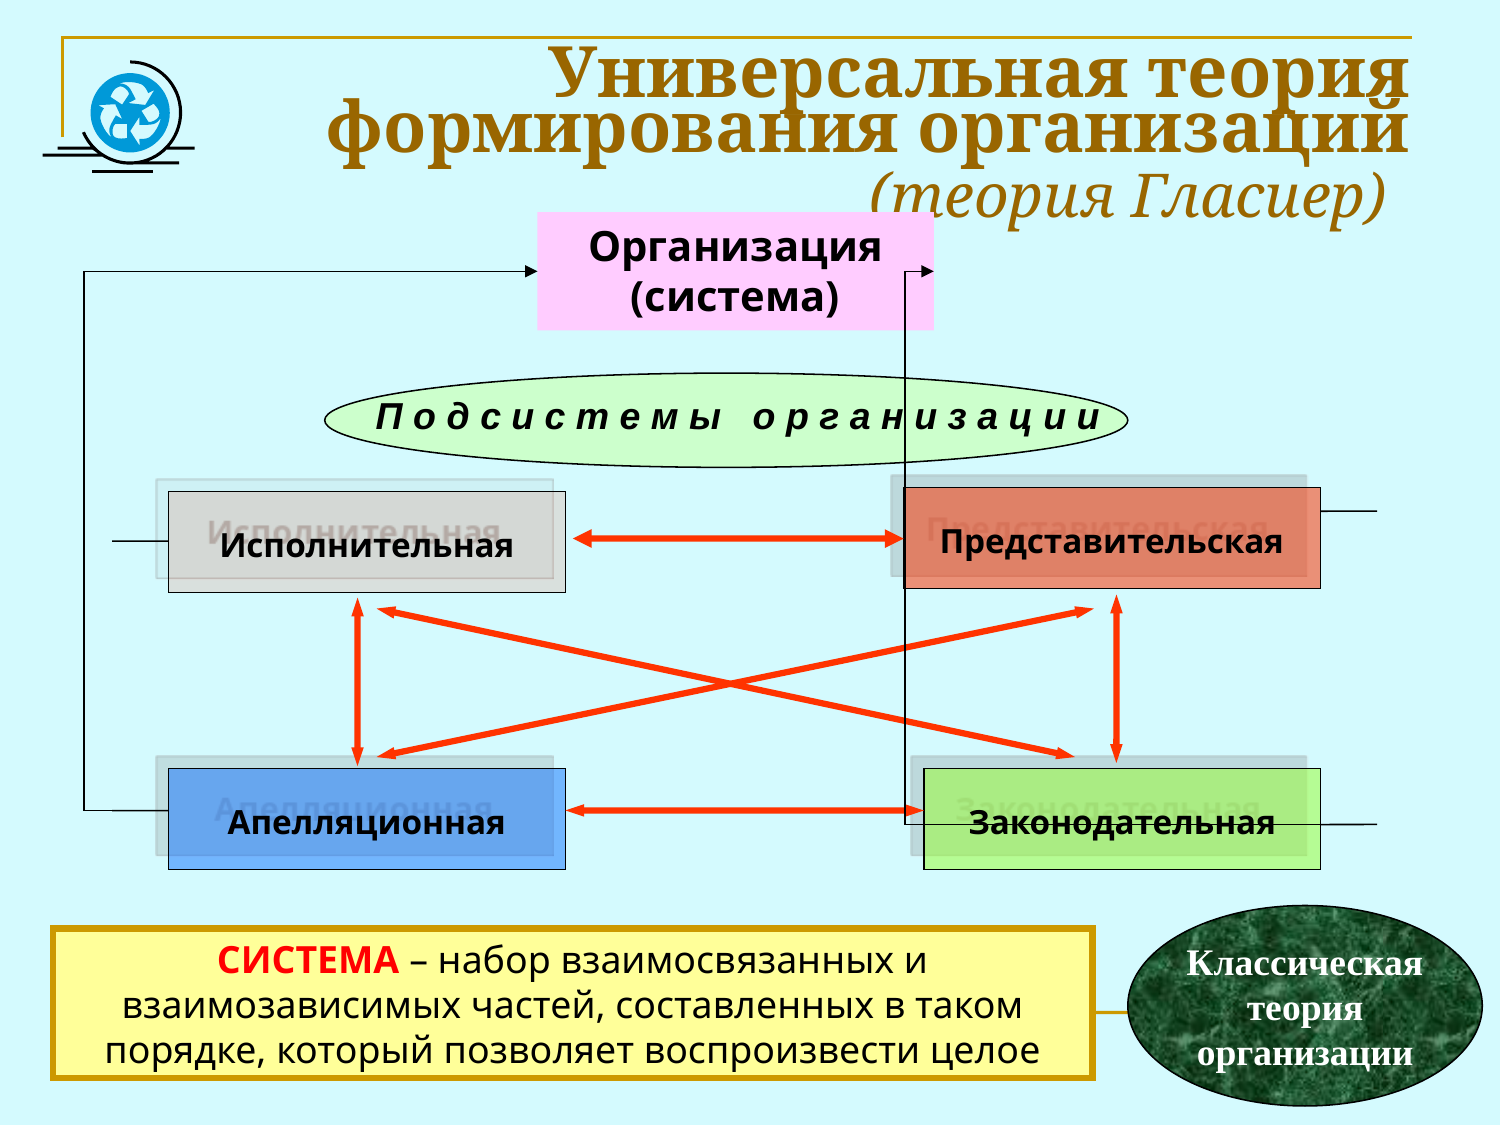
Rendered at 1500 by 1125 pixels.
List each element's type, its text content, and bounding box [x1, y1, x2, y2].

text_box СИСТЕМА – набор взаимосвязанных и взаимозависимых частей, составленных в таком порядке, который позволяет воспроизвести целое [53, 928, 1093, 1079]
title Универсальная теория формирования организаций (теория Гласиер) [75, 45, 1425, 233]
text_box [111, 211, 1378, 870]
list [42, 60, 195, 173]
text_box Классическая теория организации [1127, 905, 1483, 1106]
